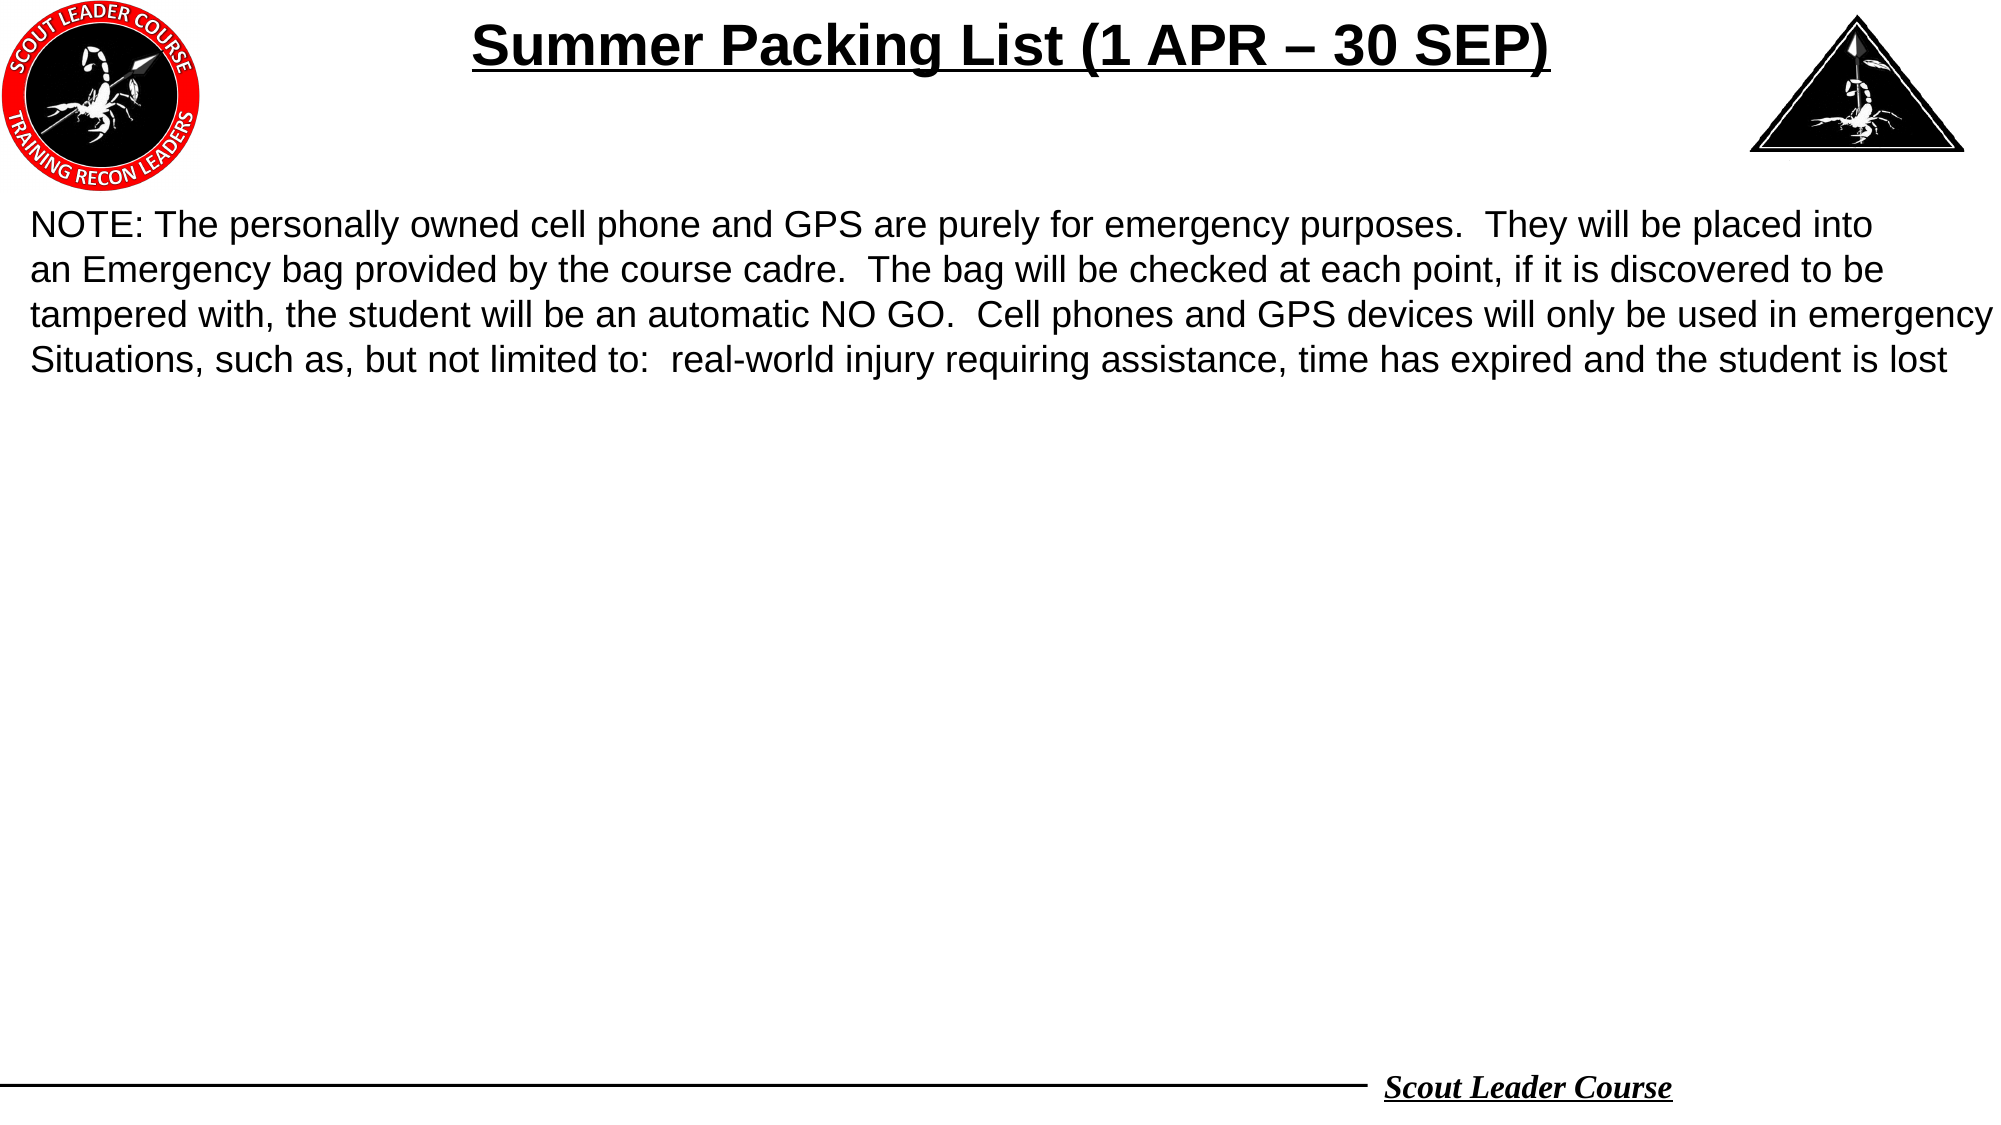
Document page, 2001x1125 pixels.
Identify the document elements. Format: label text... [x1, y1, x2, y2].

text_box NOTE: The personally owned cell phone and GPS are purely for emergency purposes. They will be placed into an Emergency bag provided by the course cadre. The bag will be checked at each point, if it is discovered to be tampered with, the student will be an automatic NO GO. Cell phones and GPS devices will only be used in emergency Situations, such as, but not limited to: real-world injury requiring assistance, time has expired and the student is lost [15, 192, 2000, 387]
text_box Summer Packing List (1 APR – 30 SEP) [456, 0, 1567, 85]
picture [1749, 14, 1965, 161]
picture [0, 0, 201, 193]
